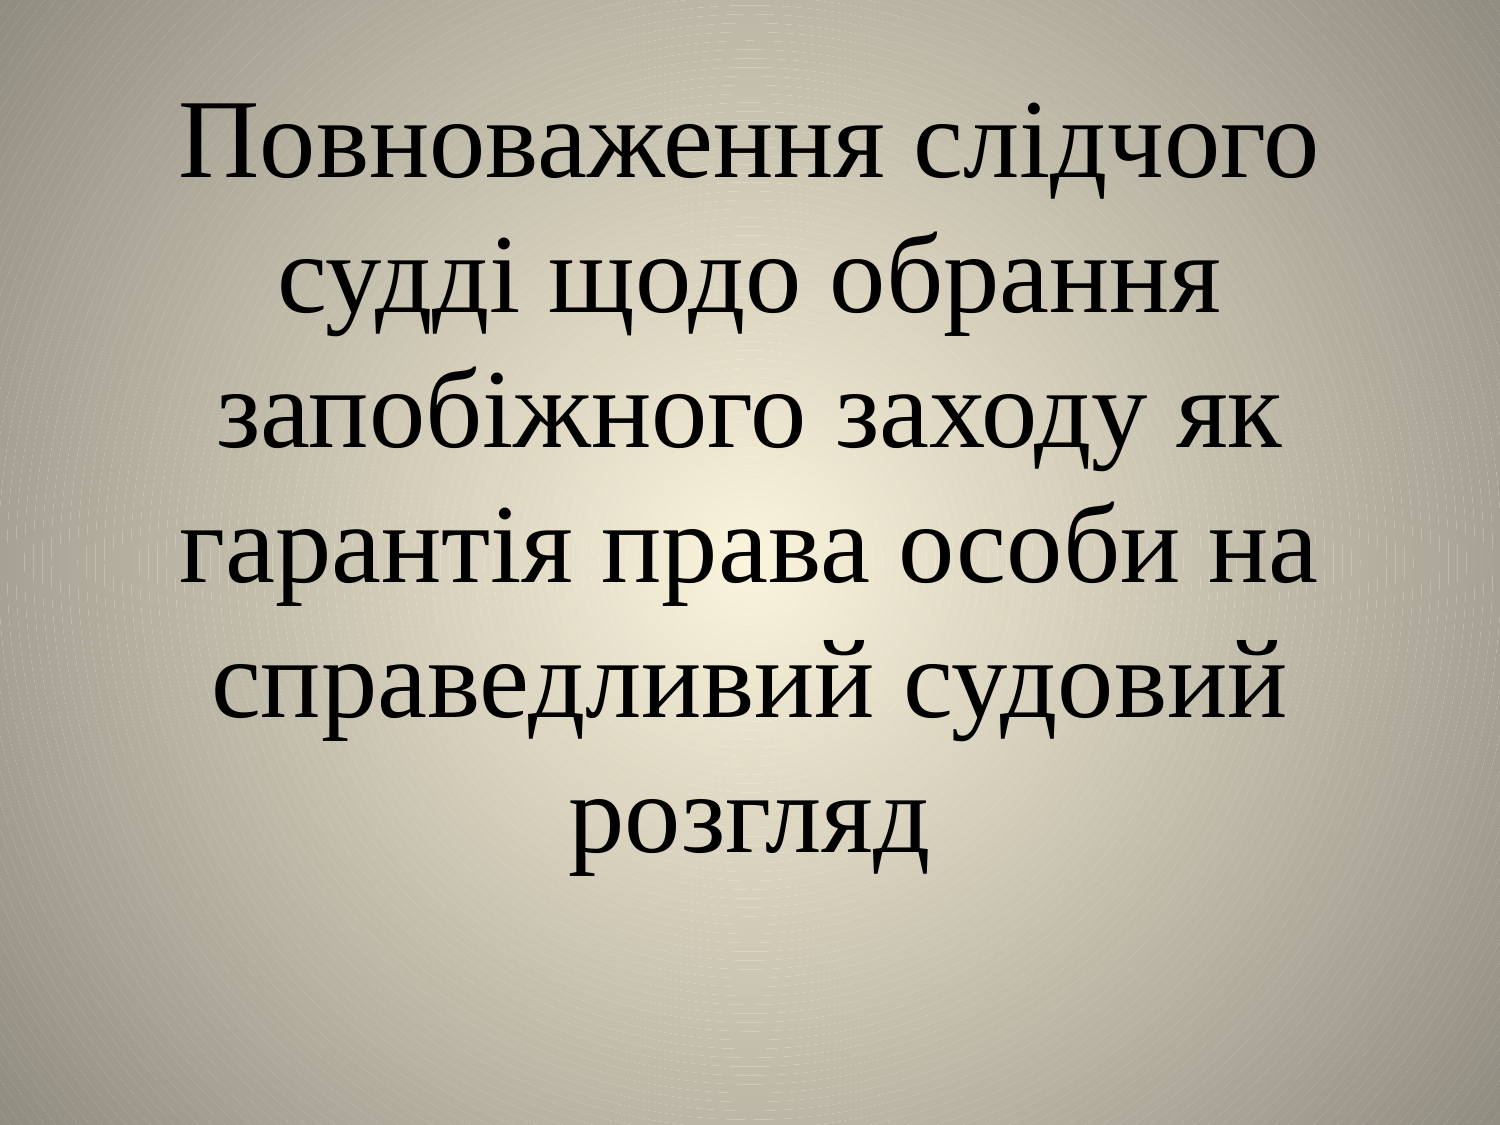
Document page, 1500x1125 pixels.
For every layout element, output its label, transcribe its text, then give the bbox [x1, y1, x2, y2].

title Повноваження слідчого судді щодо обрання запобіжного заходу як гарантія права особи на справедливий судовий розгляд [112, 349, 1388, 591]
